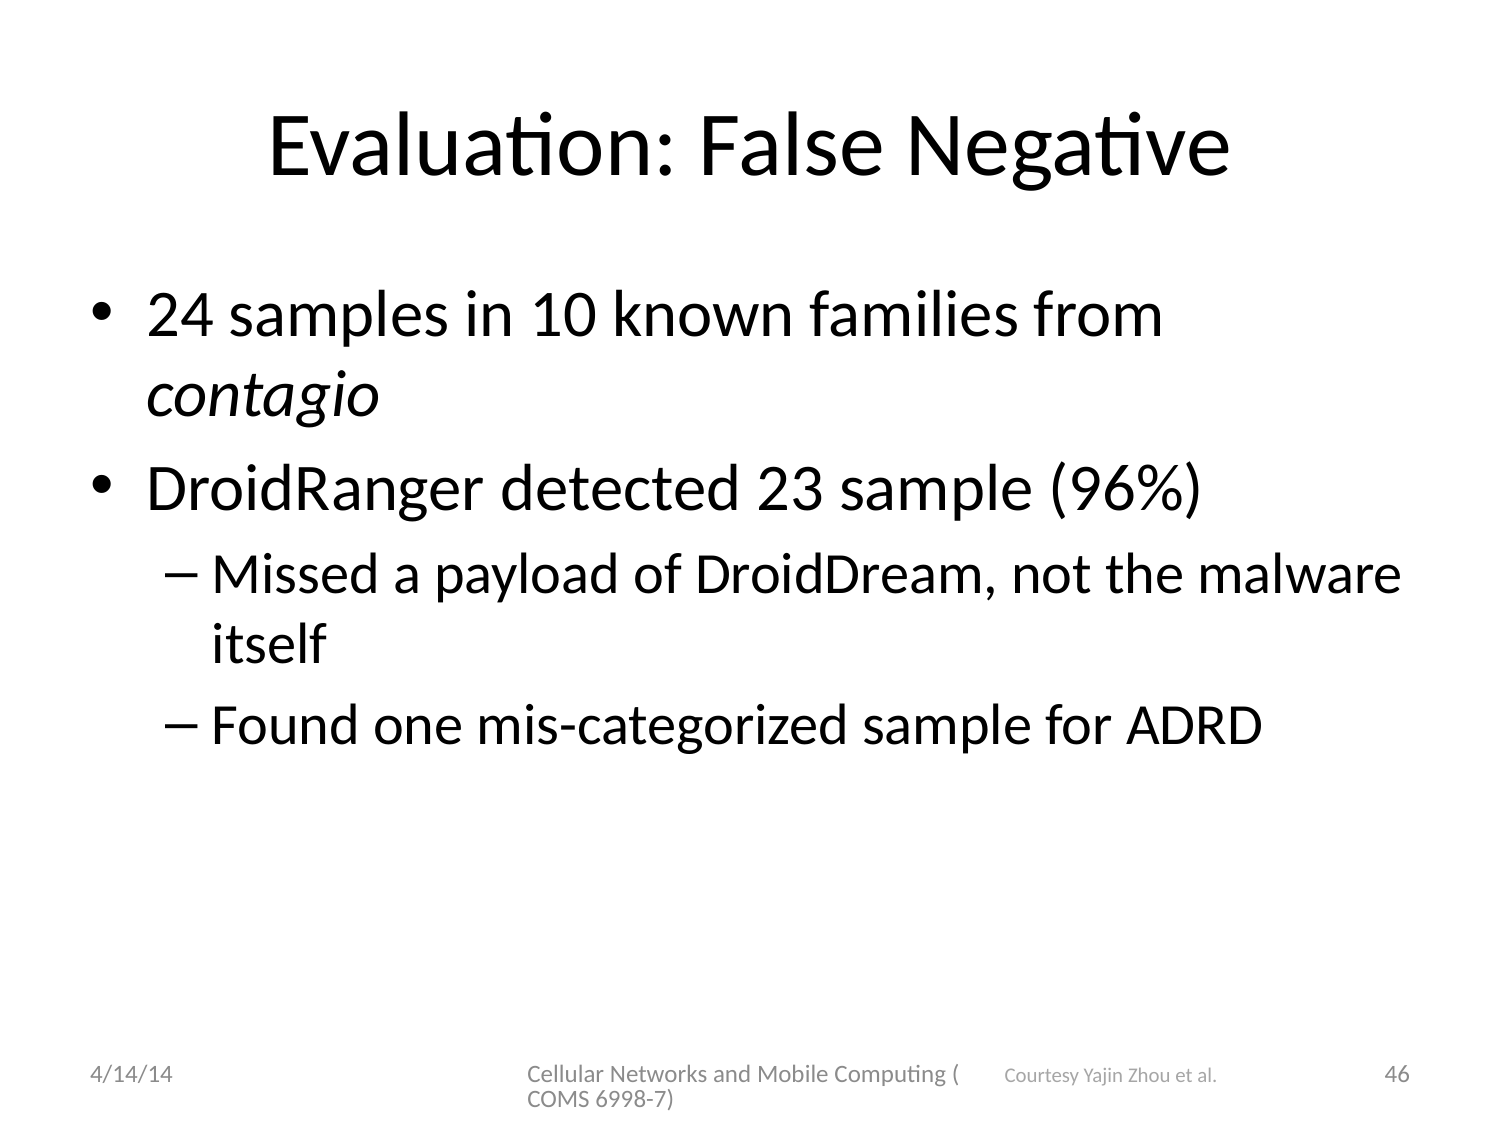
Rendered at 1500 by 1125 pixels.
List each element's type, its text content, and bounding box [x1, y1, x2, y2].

text_box Courtesy Yajin Zhou et al. [989, 1054, 1233, 1095]
list 24 samples in 10 known families from contagio DroidRanger detected 23 sample (96%) Missed a payload of DroidDream, not the malware itself Found one mis-categorized sample for ADRD [75, 262, 1425, 1005]
slide_number 46 [1074, 1042, 1425, 1103]
footer Cellular Networks and Mobile Computing (COMS 6998-7) [512, 1042, 988, 1103]
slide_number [75, 1042, 425, 1103]
title Evaluation: False Negative [75, 45, 1425, 233]
